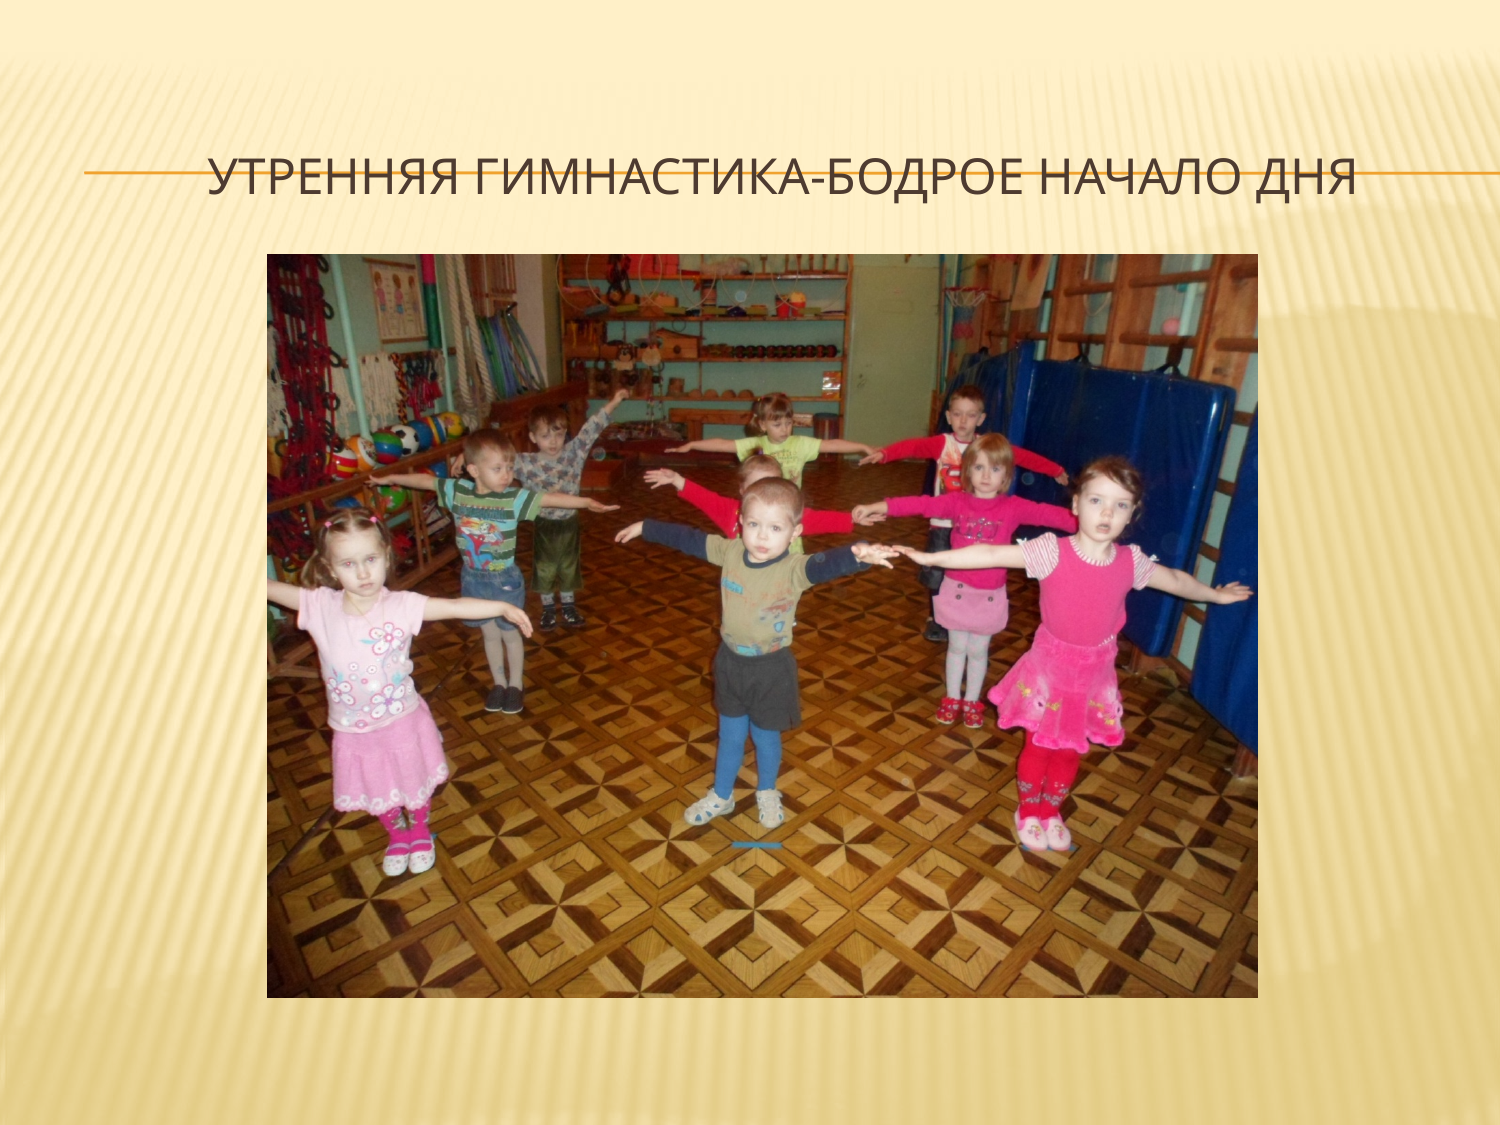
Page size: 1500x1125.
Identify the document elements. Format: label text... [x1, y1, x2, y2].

title утренняя гимнастика-бодрое начало дня [53, 78, 1475, 213]
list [267, 254, 1258, 998]
